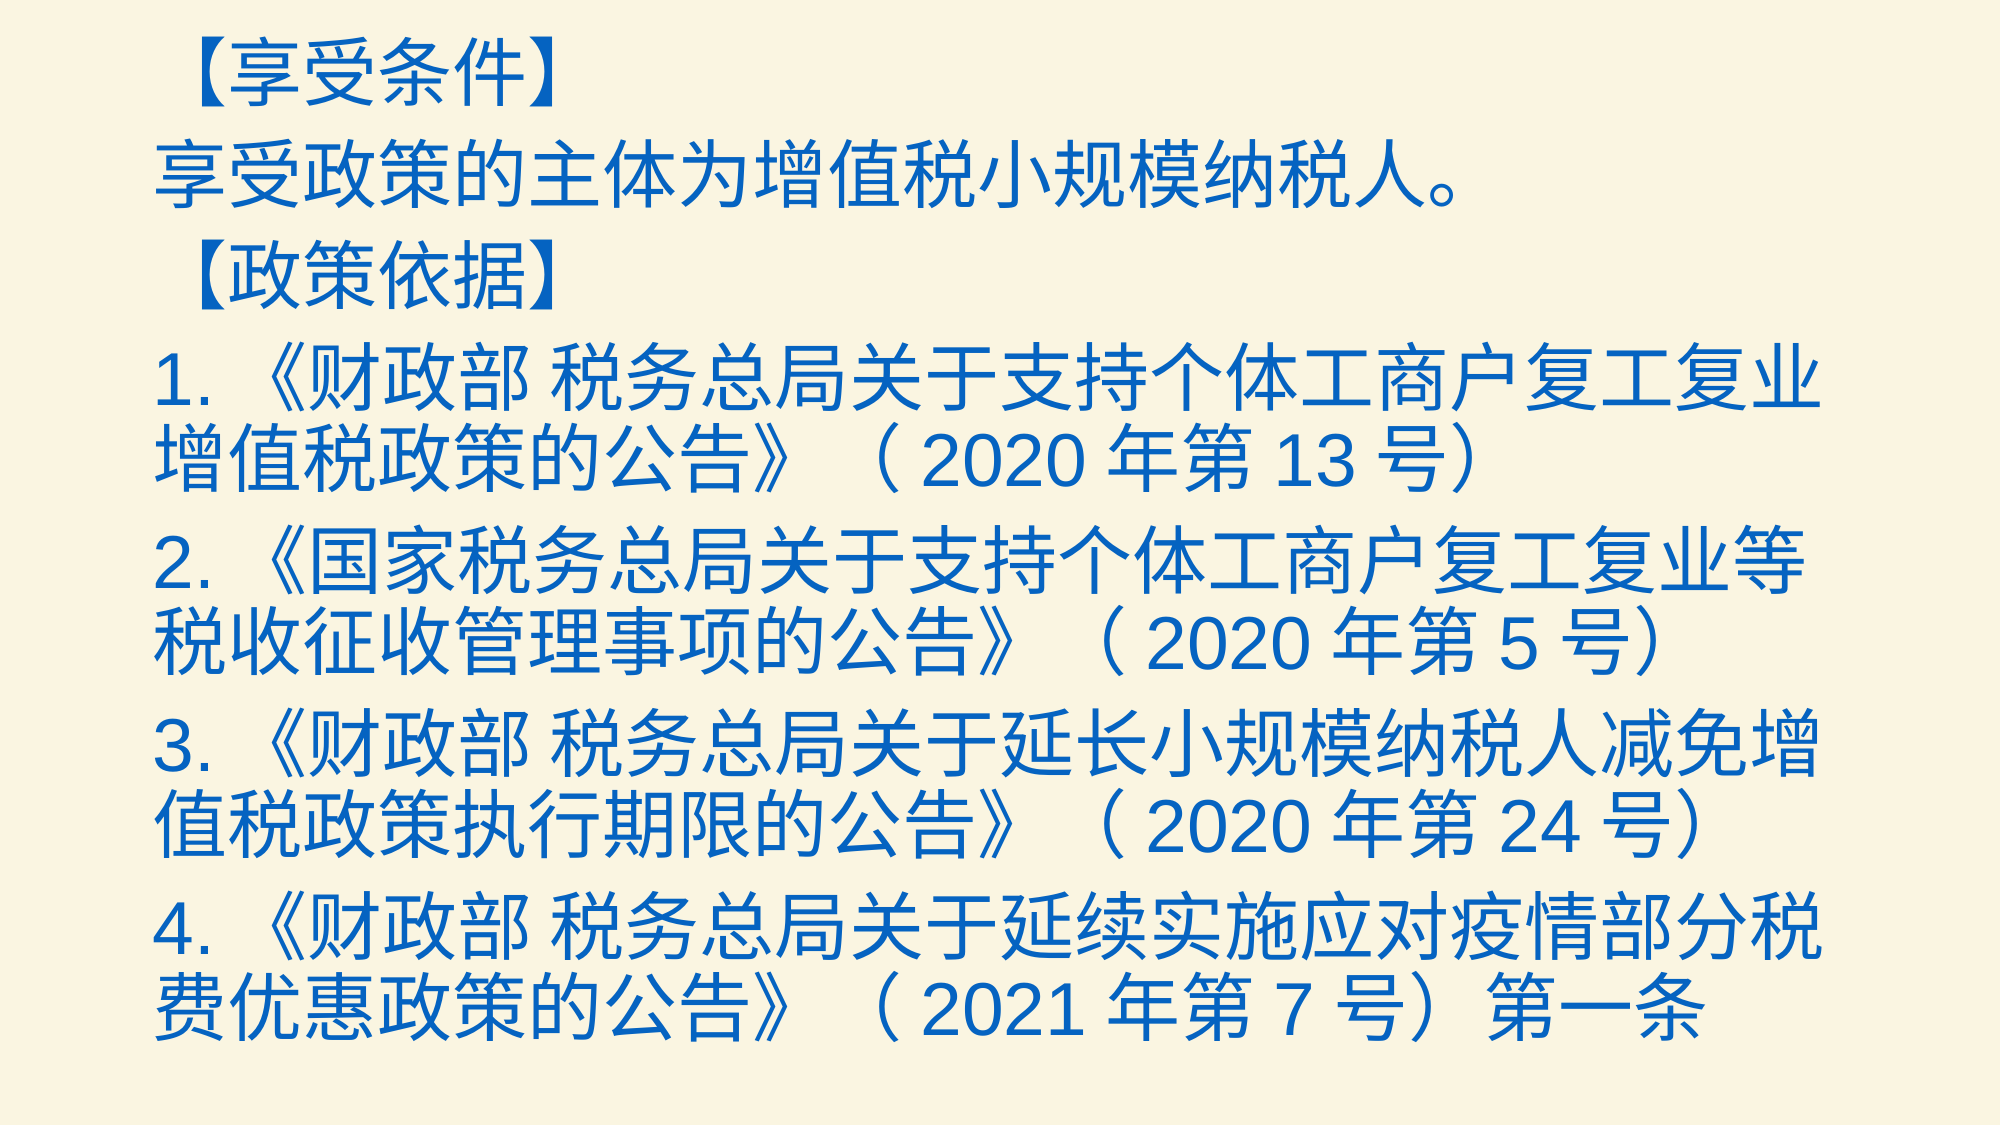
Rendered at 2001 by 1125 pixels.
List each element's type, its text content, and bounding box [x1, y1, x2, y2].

list 【享受条件】 享受政策的主体为增值税小规模纳税人。 【政策依据】 1.《财政部 税务总局关于支持个体工商户复工复业增值税政策的公告》（2020年第13号） 2.《国家税务总局关于支持个体工商户复工复业等税收征收管理事项的公告》（2020年第5号） 3.《财政部 税务总局关于延长小规模纳税人减免增值税政策执行期限的公告》（2020年第24号） 4.《财政部 税务总局关于延续实施应对疫情部分税费优惠政策的公告》（2021年第7号）第一条 [137, 28, 1863, 960]
